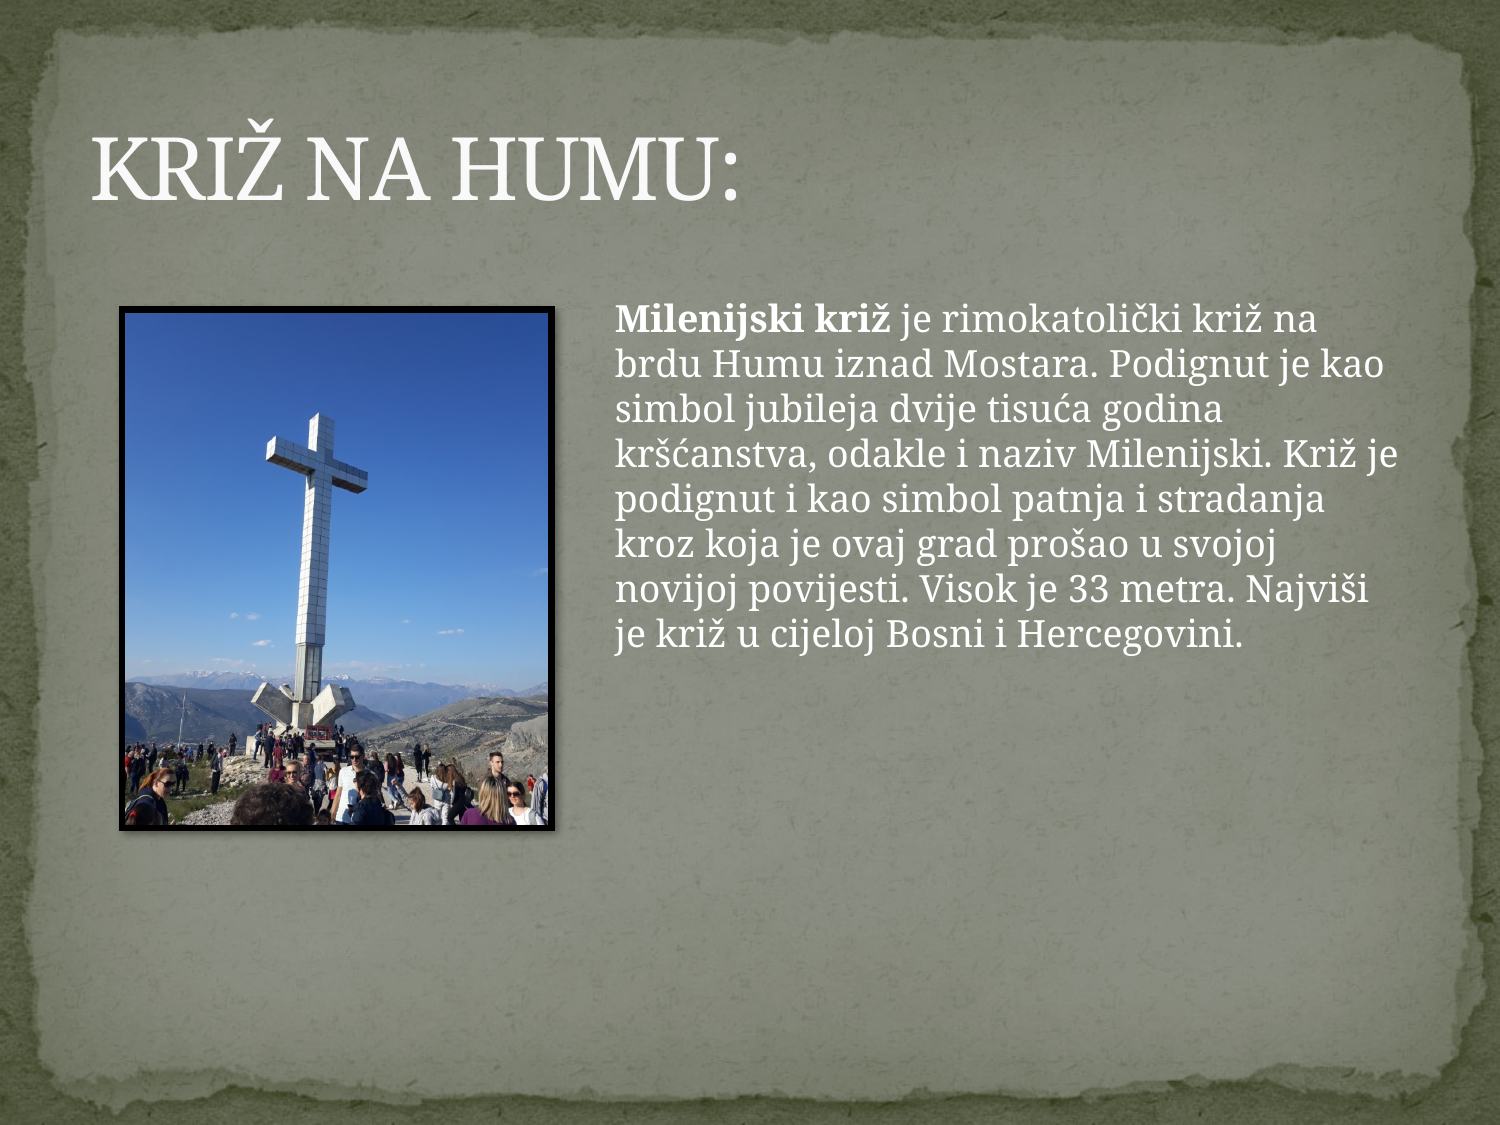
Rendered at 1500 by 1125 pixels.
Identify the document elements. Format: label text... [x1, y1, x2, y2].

text_box Milenijski križ je rimokatolički križ na brdu Humu iznad Mostara. Podignut je kao simbol jubileja dvije tisuća godina kršćanstva, odakle i naziv Milenijski. Križ je podignut i kao simbol patnja i stradanja kroz koja je ovaj grad prošao u svojoj novijoj povijesti. Visok je 33 metra. Najviši je križ u cijeloj Bosni i Hercegovini. [599, 287, 1425, 663]
title KRIŽ NA HUMU: [74, 24, 1425, 225]
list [127, 315, 547, 823]
